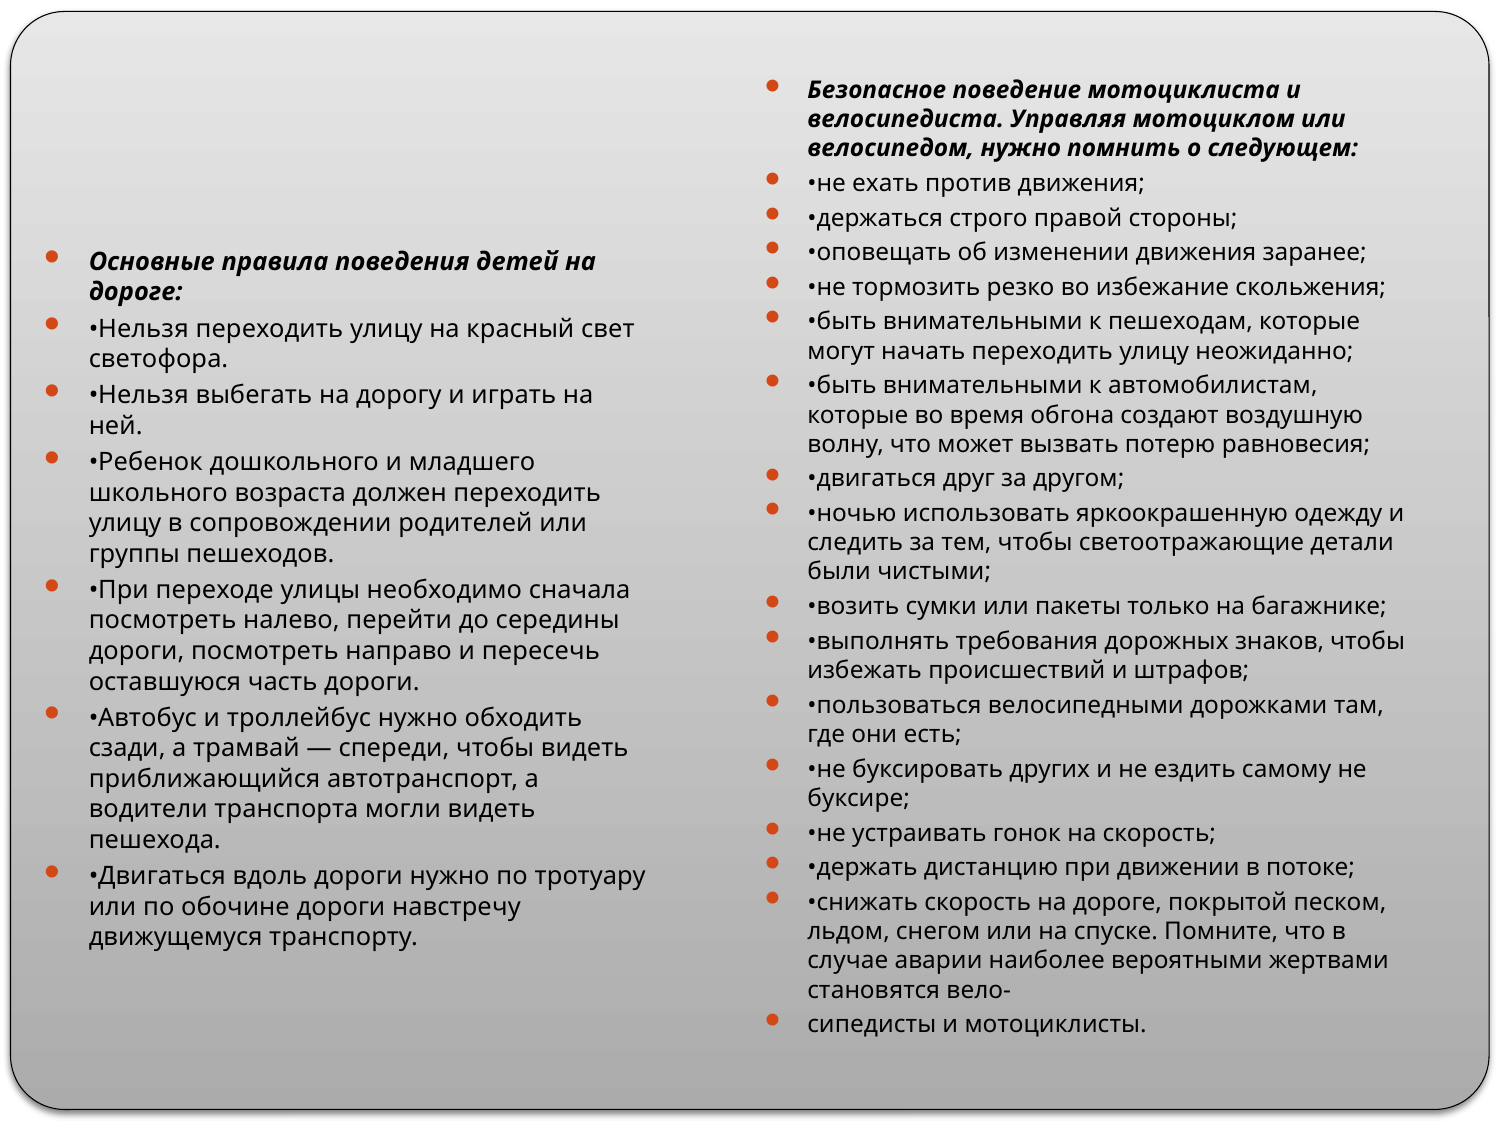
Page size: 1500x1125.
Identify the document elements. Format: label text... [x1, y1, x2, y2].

list Основные правила поведения детей на дороге: •Нельзя переходить улицу на красный свет светофора. •Нельзя выбегать на дорогу и играть на ней. •Ребенок дошкольного и младшего школьного возраста должен переходить улицу в сопровождении родителей или группы пешеходов. •При переходе улицы необходимо сначала посмотреть налево, перейти до середины дороги, посмотреть направо и пересечь оставшуюся часть дороги. •Автобус и троллейбус нужно обходить сзади, а трамвай — спереди, чтобы видеть приближающийся автотранспорт, а водители транспорта могли видеть пешехода. •Двигаться вдоль дороги нужно по тротуару или по обочине дороги навстречу движущемуся транспорту. [29, 237, 668, 988]
list Безопасное поведение мотоциклиста и велосипедиста. Управляя мотоциклом или велосипедом, нужно помнить о следующем: •не ехать против движения; •держаться строго правой стороны; •оповещать об изменении движения заранее; •не тормозить резко во избежание скольжения; •быть внимательными к пешеходам, которые могут начать переходить улицу неожиданно; •быть внимательными к автомобилистам, которые во время обгона создают воздушную волну, что может вызвать потерю равновесия; •двигаться друг за другом; •ночью использовать яркоокрашенную одежду и следить за тем, чтобы светоотражающие детали были чистыми; •возить сумки или пакеты только на багажнике; •выполнять требования дорожных знаков, чтобы избежать происшествий и штрафов; •пользоваться велосипедными дорожками там, где они есть; •не буксировать других и не ездить самому не буксире; •не устраивать гонок на скорость; •держать дистанцию при движении в потоке; •снижать скорость на дороге, покрытой песком, льдом, снегом или на спуске. Помните, что в случае аварии наиболее вероятными жертвами становятся вело- сипедисты и мотоциклисты. [750, 66, 1425, 1071]
